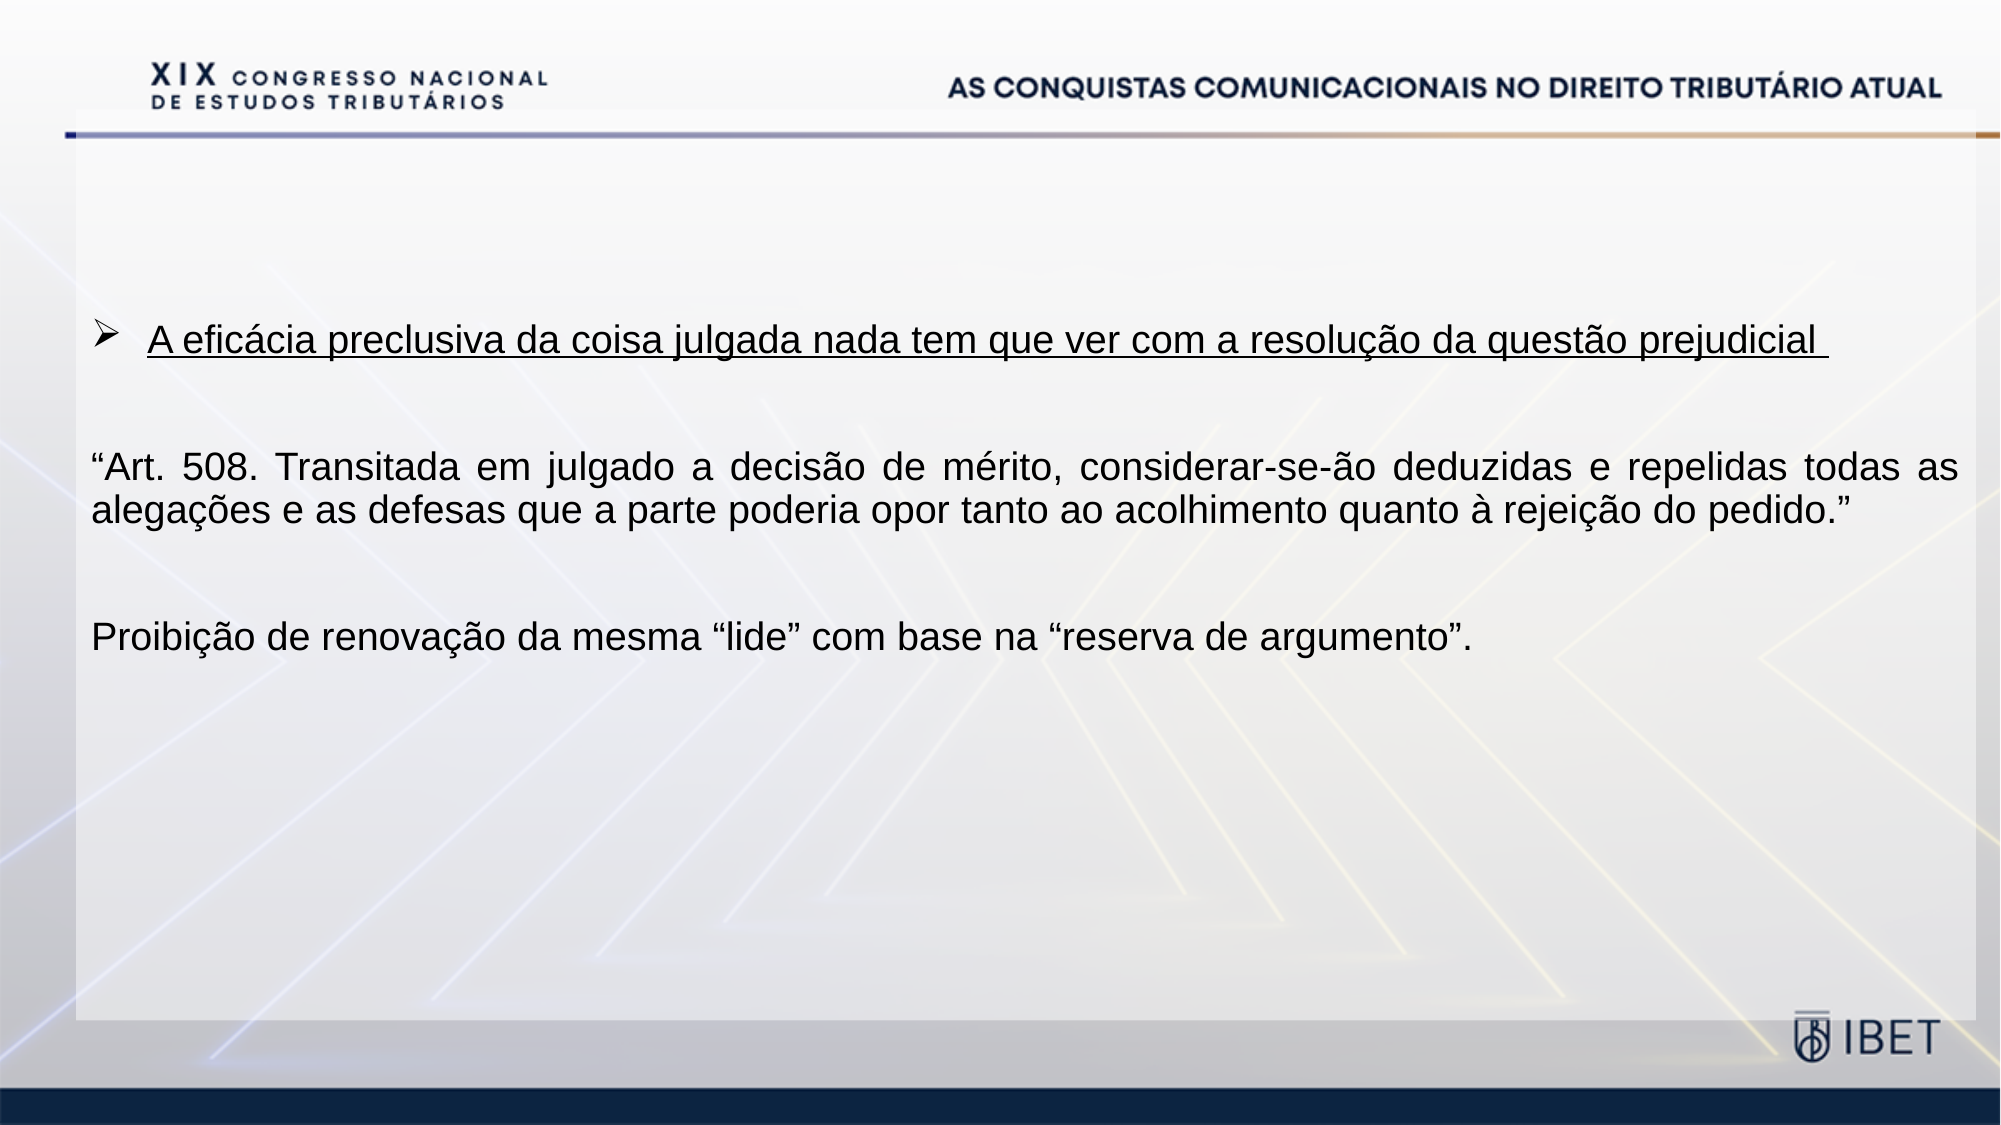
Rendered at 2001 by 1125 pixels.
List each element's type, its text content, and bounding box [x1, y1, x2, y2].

subtitle A eficácia preclusiva da coisa julgada nada tem que ver com a resolução da questão prejudicial “Art. 508. Transitada em julgado a decisão de mérito, considerar-se-ão deduzidas e repelidas todas as alegações e as defesas que a parte poderia opor tanto ao acolhimento quanto à rejeição do pedido.” Proibição de renovação da mesma “lide” com base na “reserva de argumento”. [76, 109, 1976, 1021]
picture [0, 0, 2001, 1125]
